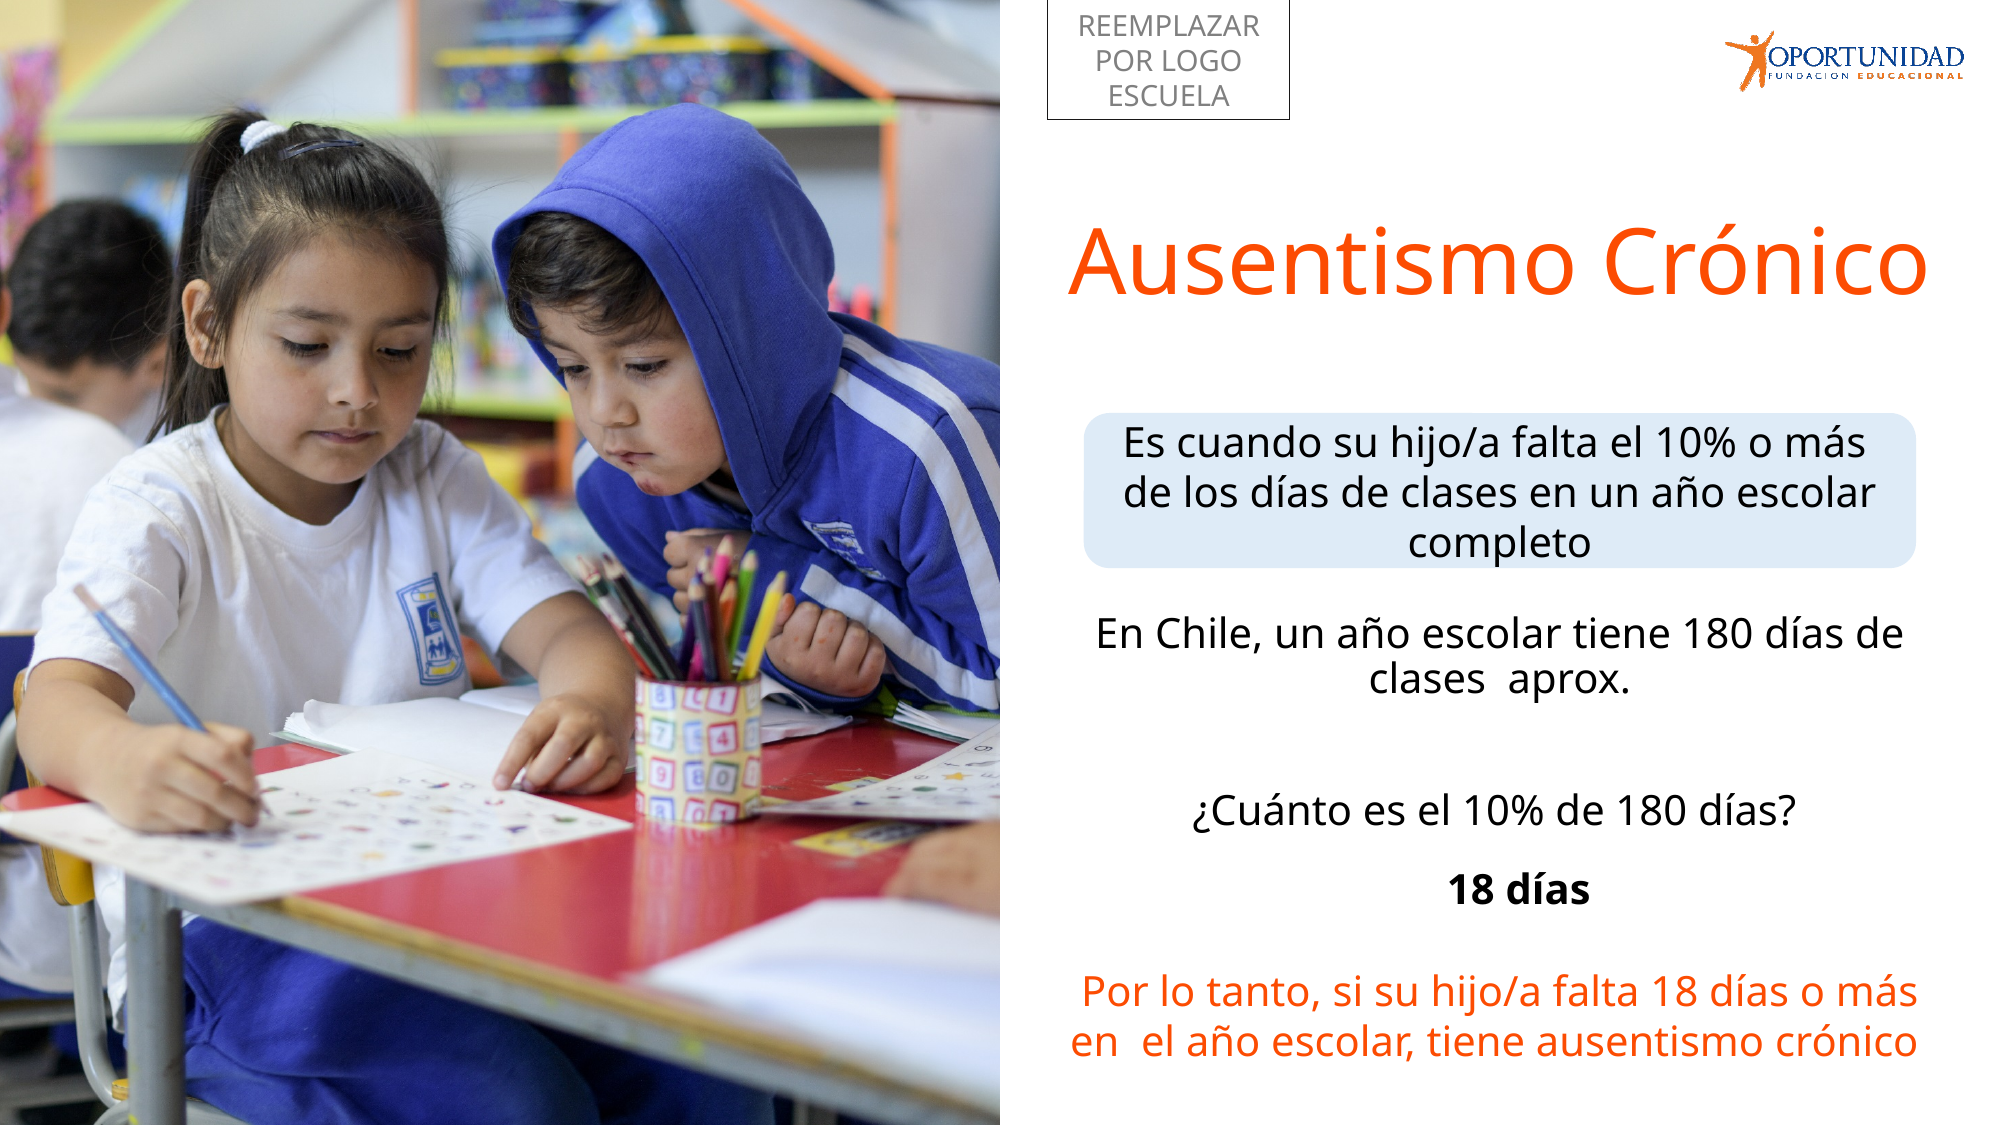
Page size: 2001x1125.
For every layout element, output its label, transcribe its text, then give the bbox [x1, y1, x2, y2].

text_box Por lo tanto, si su hijo/a falta 18 días o más en el año escolar, tiene ausentismo crónico [1040, 957, 1960, 1073]
text_box Es cuando su hijo/a falta el 10% o más de los días de clases en un año escolar completo [1082, 411, 1918, 570]
picture [0, 0, 1000, 1125]
picture [1717, 22, 1971, 100]
text_box 18 días [1429, 855, 1608, 920]
text_box REEMPLAZAR POR LOGO ESCUELA [1047, 0, 1290, 120]
text_box Ausentismo Crónico [1040, 208, 1960, 348]
text_box En Chile, un año escolar tiene 180 días de clases aprox. ¿Cuánto es el 10% de 180 días? [1040, 605, 1960, 855]
